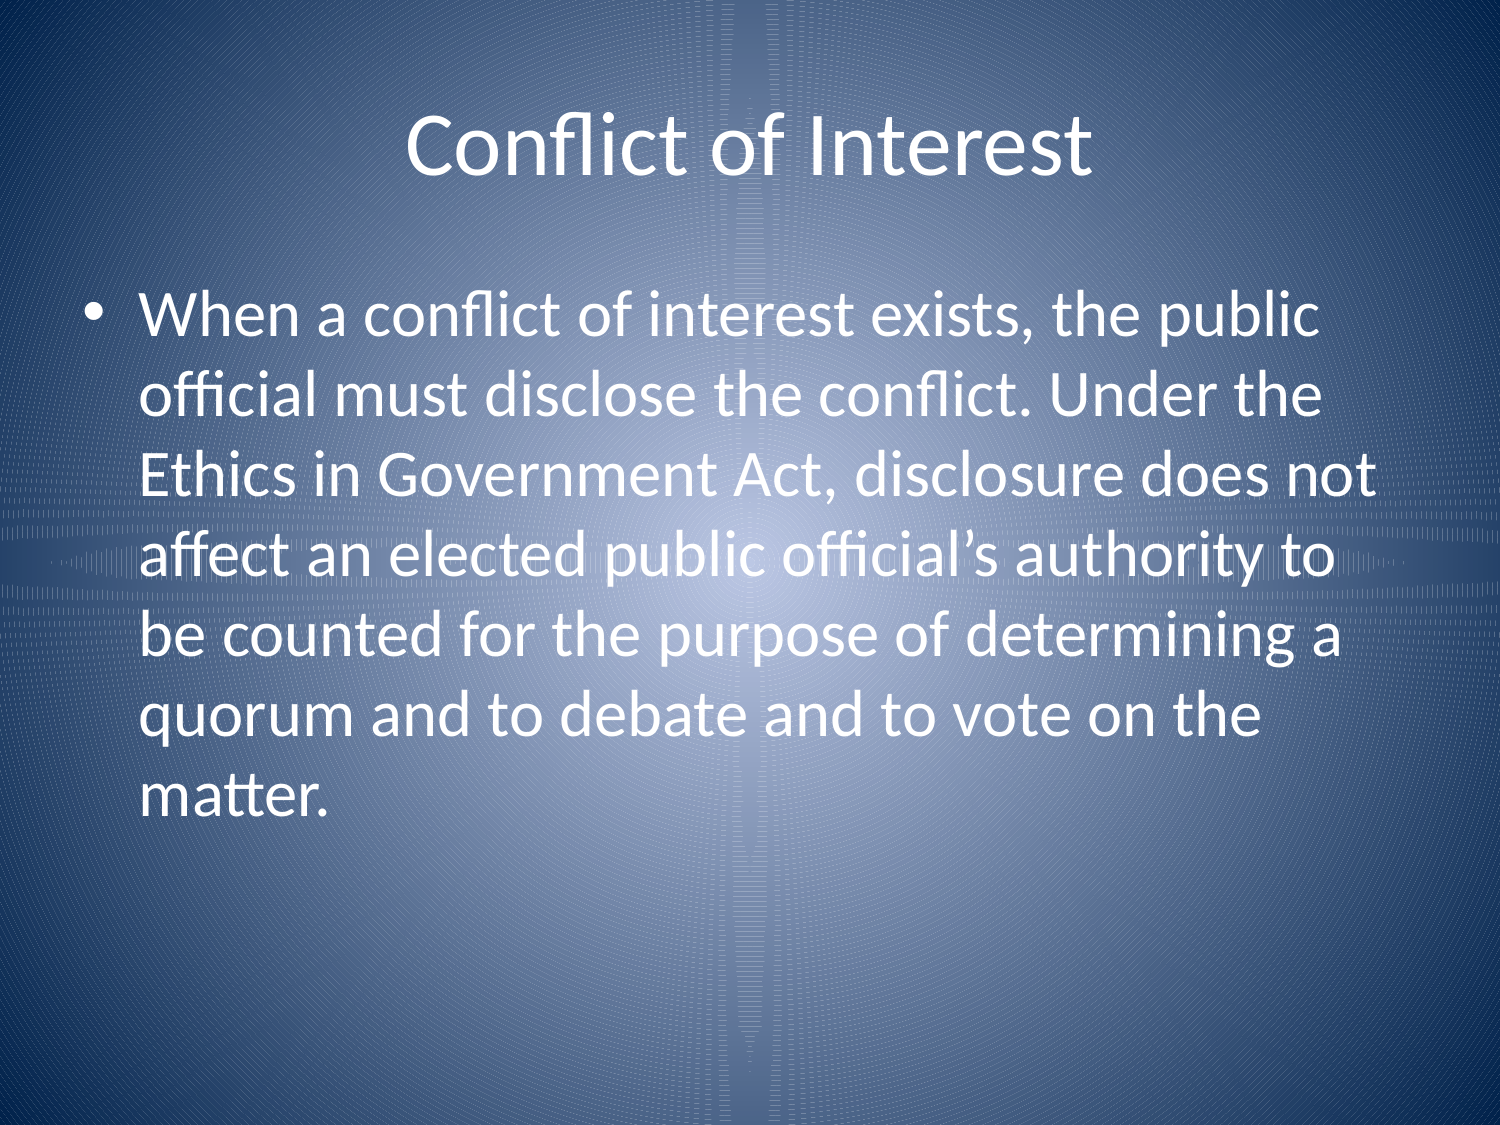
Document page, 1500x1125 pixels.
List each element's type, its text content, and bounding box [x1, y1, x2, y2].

title Conflict of Interest [74, 44, 1426, 234]
list When a conflict of interest exists, the public official must disclose the conflict. Under the Ethics in Government Act, disclosure does not affect an elected public official’s authority to be counted for the purpose of determining a quorum and to debate and to vote on the matter. [74, 261, 1426, 1006]
